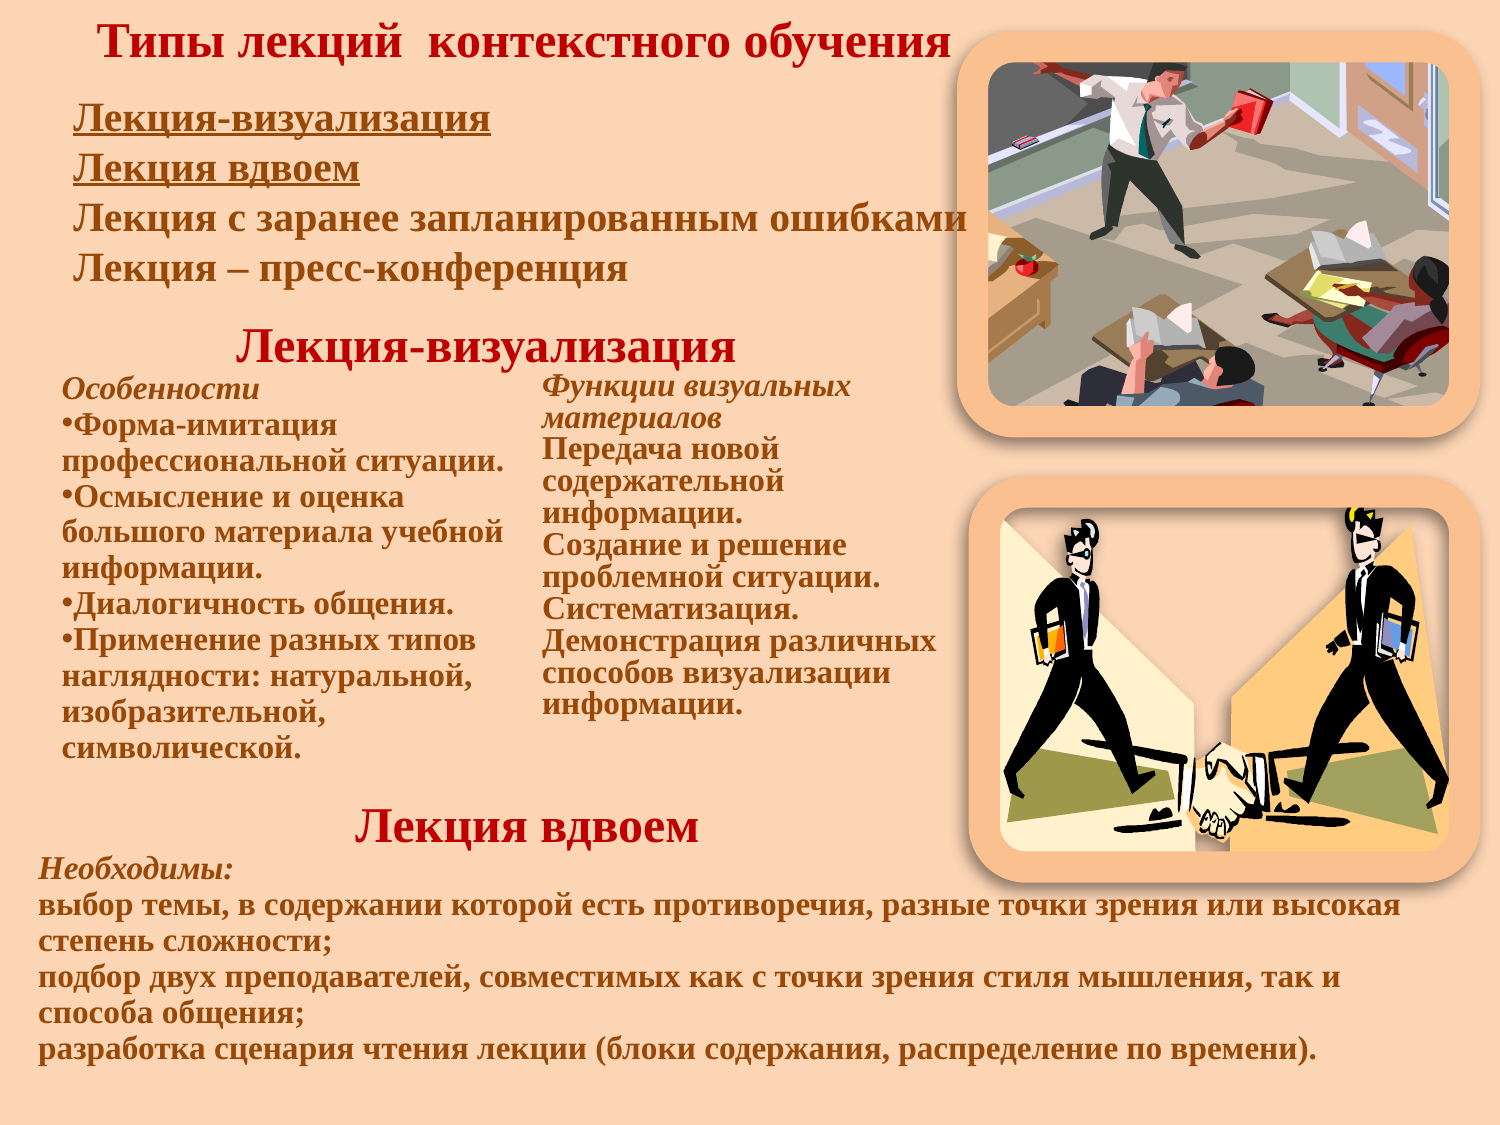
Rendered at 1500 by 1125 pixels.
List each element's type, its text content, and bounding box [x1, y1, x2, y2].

text_box Особенности Форма-имитация профессиональной ситуации. Осмысление и оценка большого материала учебной информации. Диалогичность общения. Применение разных типов наглядности: натуральной, изобразительной, символической. [46, 363, 528, 773]
picture [972, 46, 1465, 423]
text_box Лекция вдвоем [82, 785, 954, 843]
text_box Необходимы: выбор темы, в содержании которой есть противоречия, разные точки зрения или высокая степень сложности; подбор двух преподавателей, совместимых как с точки зрения стиля мышления, так и способа общения; разработка сценария чтения лекции (блоки содержания, распределение по времени). [23, 843, 1465, 1074]
picture [984, 491, 1466, 868]
text_box Лекция-визуализация [0, 304, 967, 380]
text_box Лекция-визуализация Лекция вдвоем Лекция с заранее запланированным ошибками Лекция – пресс-конференция [58, 81, 967, 297]
text_box Типы лекций контекстного обучения [81, 0, 1430, 75]
text_box Функции визуальных материалов Передача новой содержательной информации. Создание и решение проблемной ситуации. Систематизация. Демонстрация различных способов визуализации информации. [527, 363, 973, 729]
